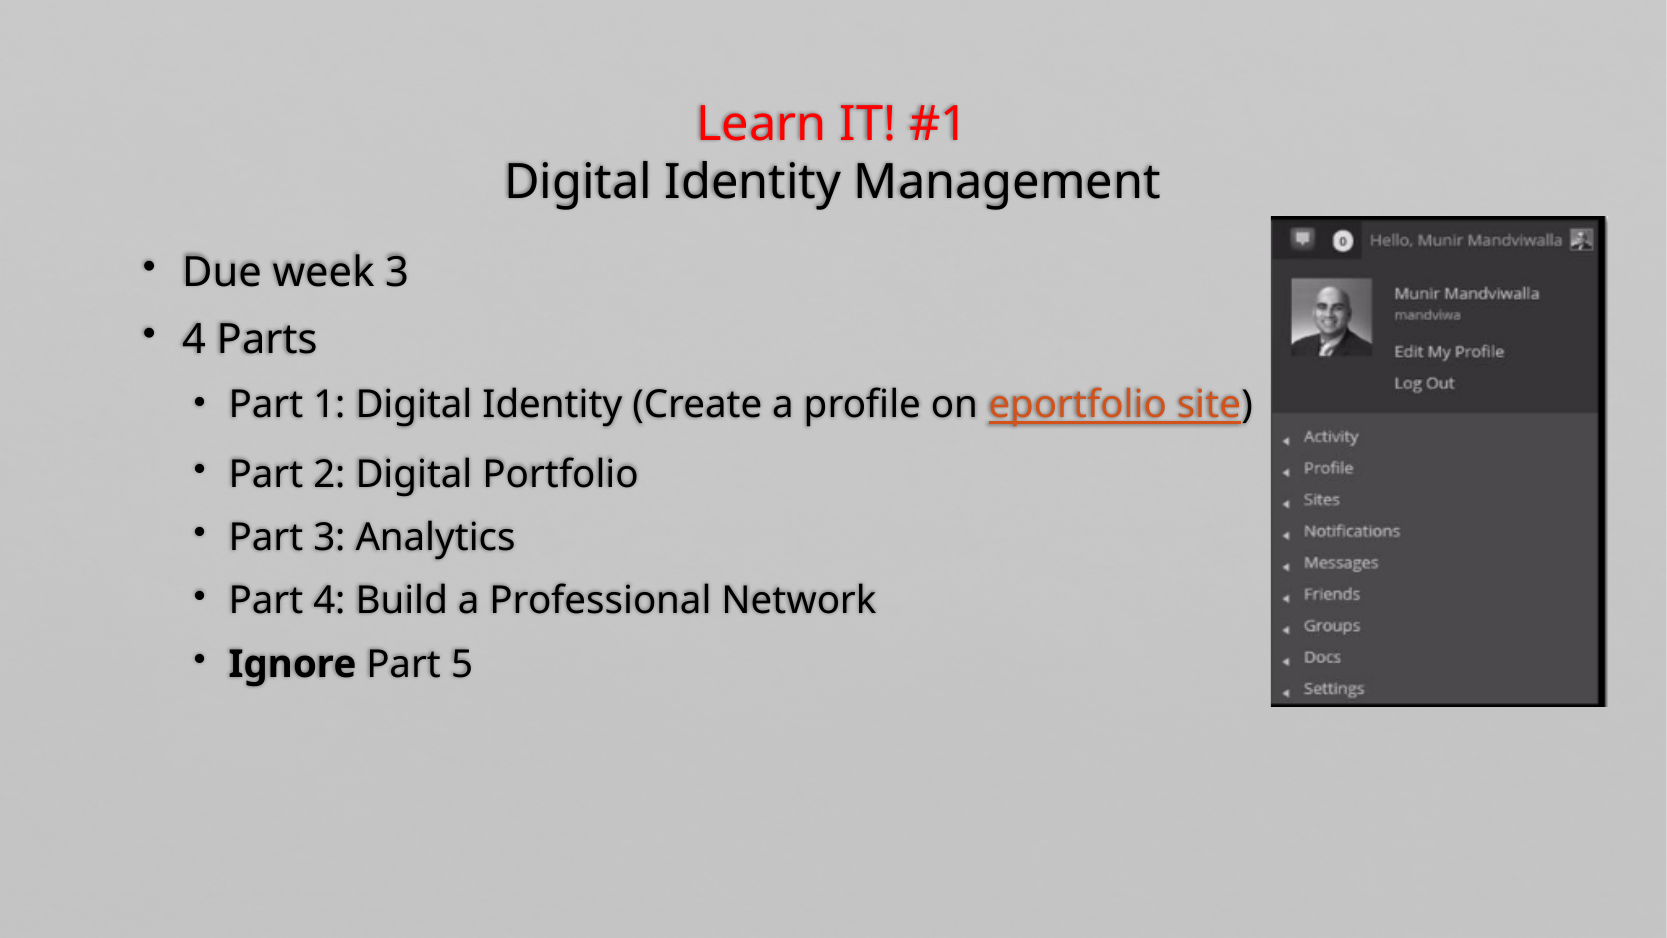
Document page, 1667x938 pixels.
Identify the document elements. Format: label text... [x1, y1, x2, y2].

list Due week 3 4 Parts Part 1: Digital Identity (Create a profile on eportfolio site) Part 2: Digital Portfolio Part 3: Analytics Part 4: Build a Professional Network Ignore Part 5 [124, 236, 1541, 792]
picture [1270, 215, 1609, 707]
title Learn IT! #1 Digital Identity Management [124, 83, 1541, 216]
